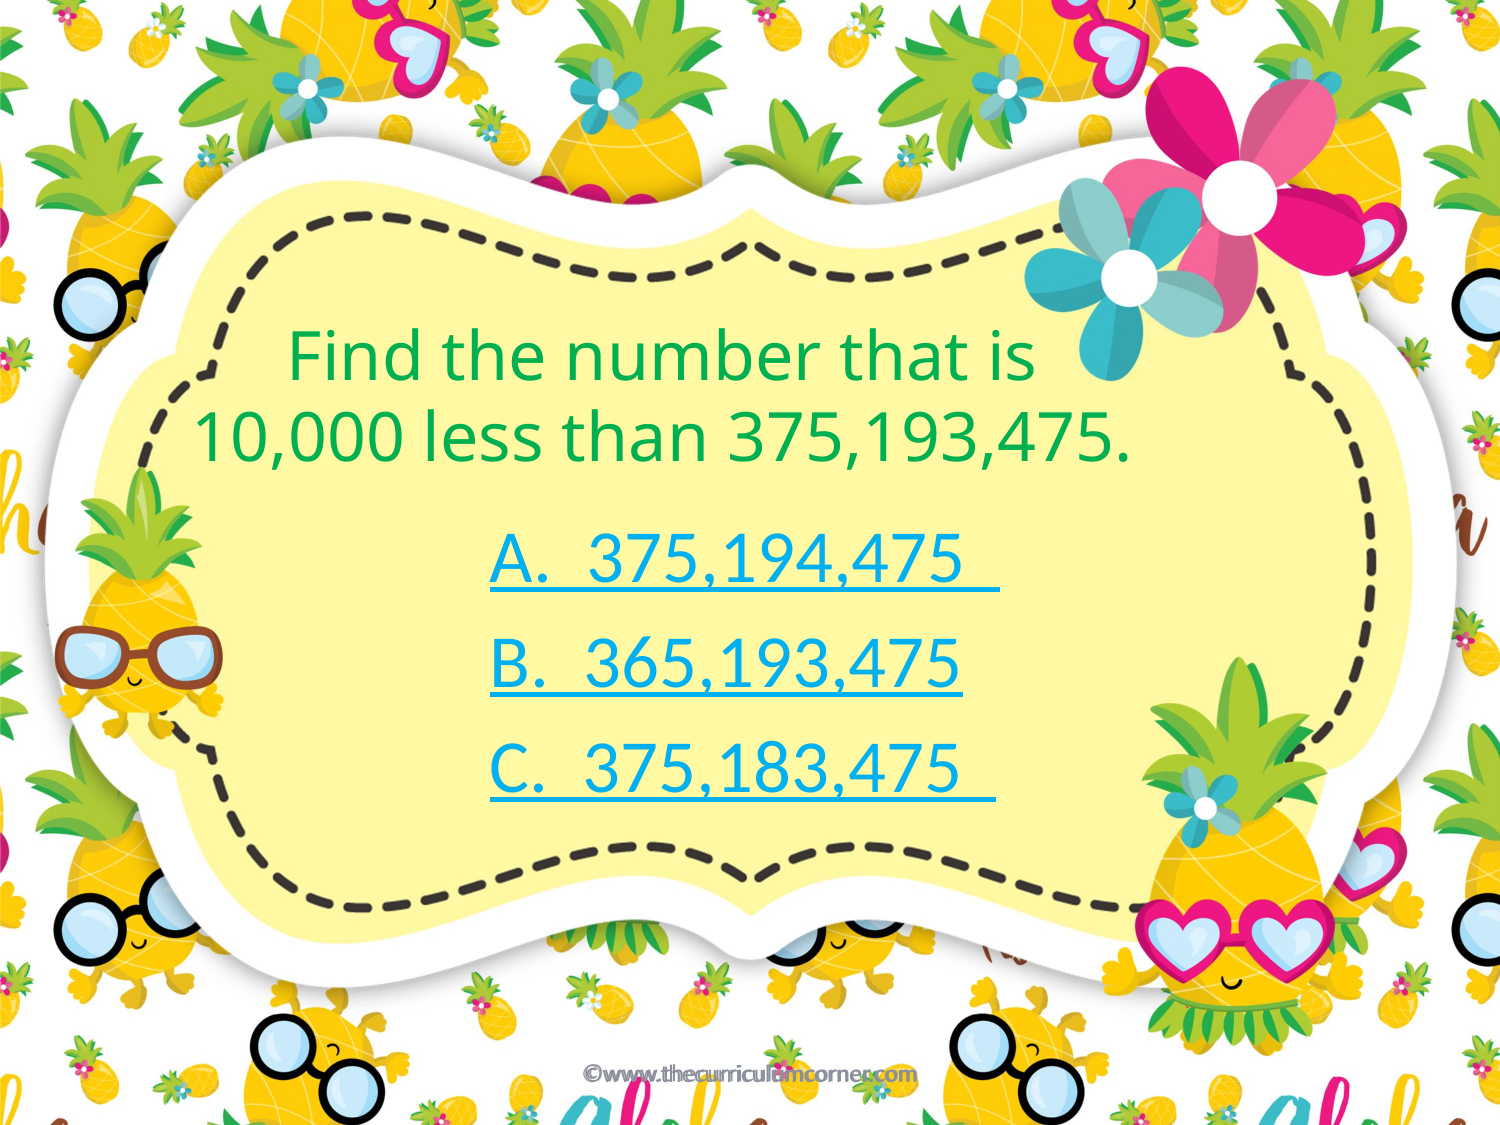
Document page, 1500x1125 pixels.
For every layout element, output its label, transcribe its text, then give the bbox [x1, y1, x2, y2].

title Find the number that is 10,000 less than 375,193,475. [174, 299, 1150, 488]
picture [0, 0, 1500, 1125]
footer ©www.thecurriculumcorner.com [512, 1042, 988, 1103]
list A. 375,194,475 B. 365,193,475 C. 375,183,475 [474, 500, 1163, 1125]
